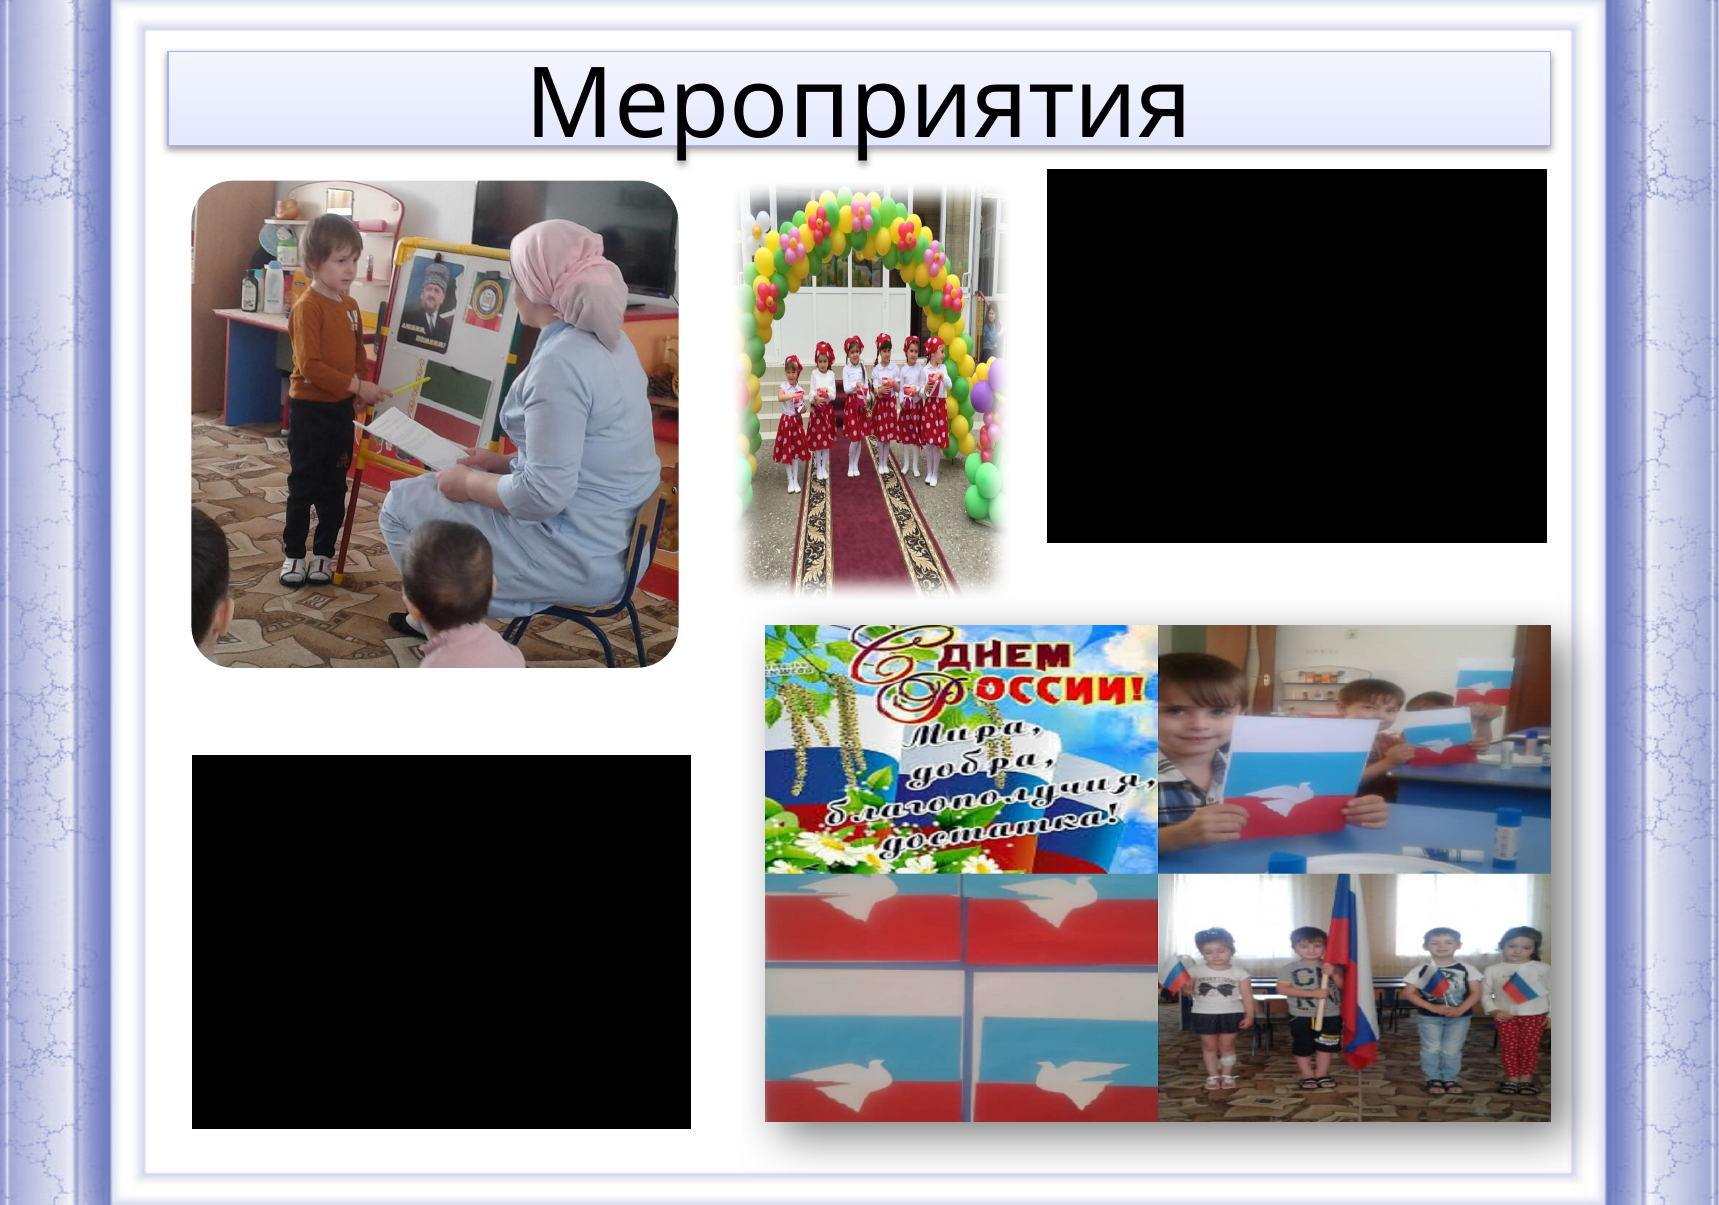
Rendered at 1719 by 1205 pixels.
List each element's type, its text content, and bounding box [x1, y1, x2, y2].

picture [765, 625, 1551, 1122]
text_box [191, 754, 692, 1130]
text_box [1046, 168, 1548, 545]
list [191, 180, 679, 669]
title Мероприятия [167, 51, 1551, 146]
picture [730, 180, 1012, 603]
